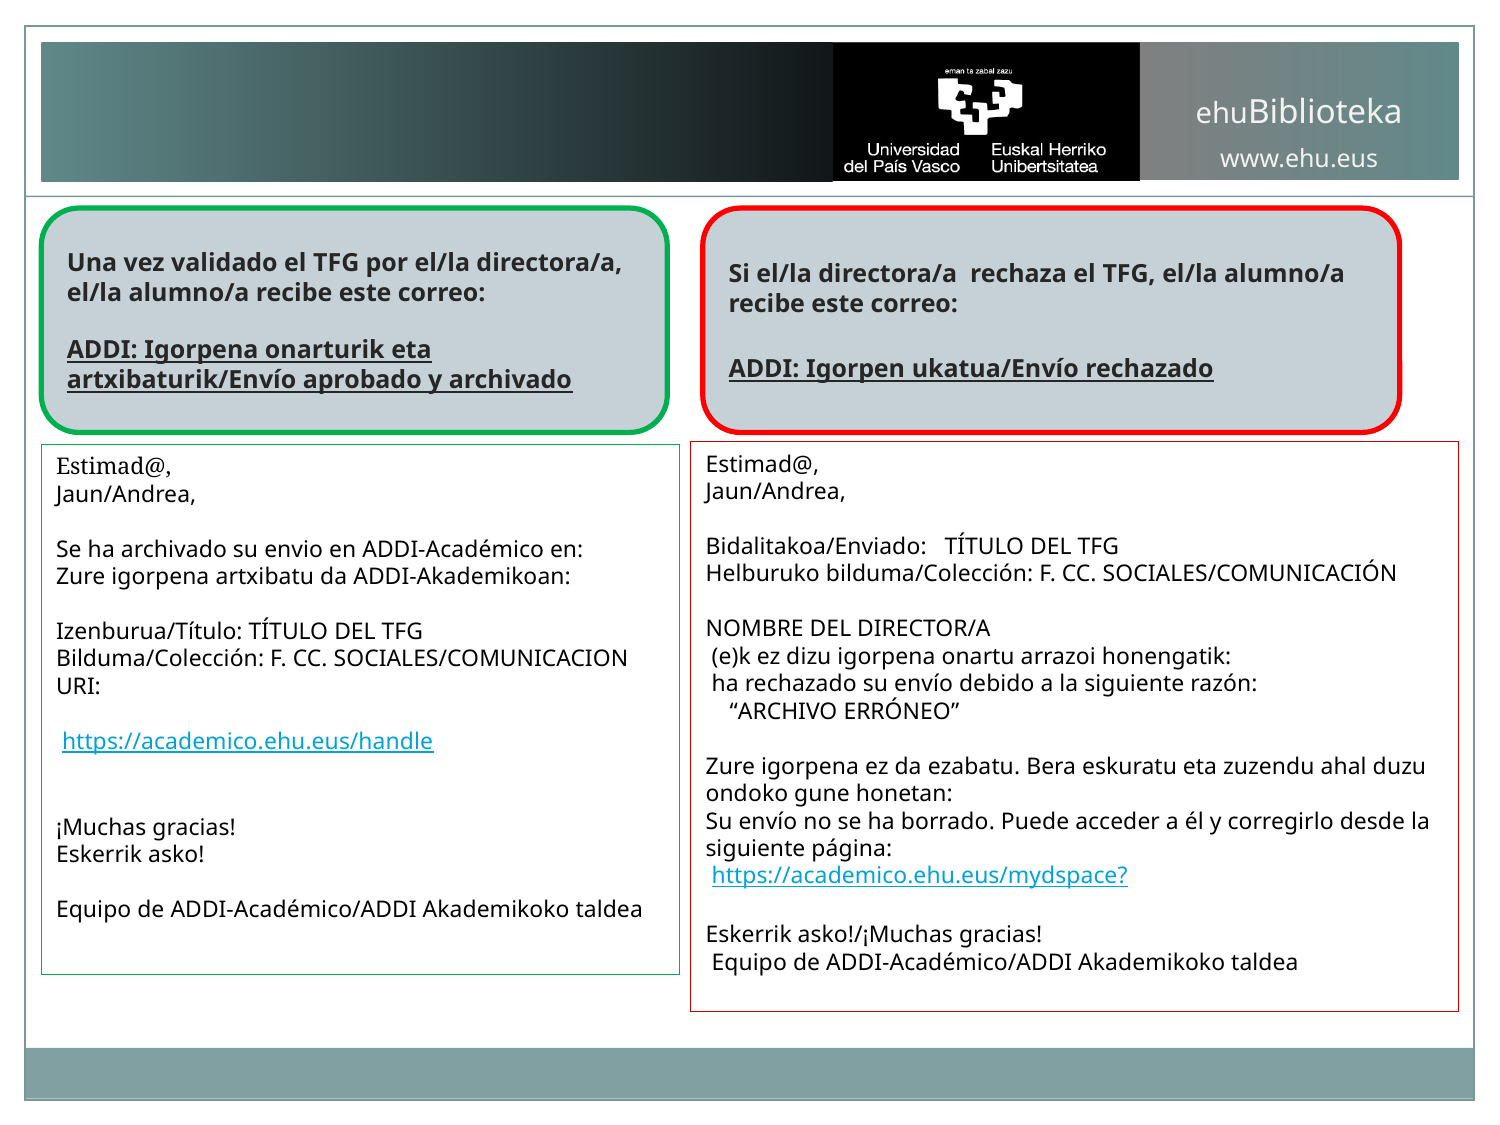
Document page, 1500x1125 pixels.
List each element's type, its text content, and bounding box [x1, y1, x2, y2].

text_box Estimad@, Jaun/Andrea, Se ha archivado su envio en ADDI-Académico en: Zure igorpena artxibatu da ADDI-Akademikoan: Izenburua/Título: TÍTULO DEL TFG Bilduma/Colección: F. CC. SOCIALES/COMUNICACION URI: https://academico.ehu.eus/handle ¡Muchas gracias! Eskerrik asko! Equipo de ADDI-Académico/ADDI Akademikoko taldea [41, 444, 680, 975]
picture [820, 42, 1140, 181]
text_box Una vez validado el TFG por el/la directora/a, el/la alumno/a recibe este correo: ADDI: Igorpena onarturik eta artxibaturik/Envío aprobado y archivado [40, 207, 669, 434]
text_box Estimad@, Jaun/Andrea, Bidalitakoa/Enviado: TÍTULO DEL TFG Helburuko bilduma/Colección: F. CC. SOCIALES/COMUNICACIÓN NOMBRE DEL DIRECTOR/A (e)k ez dizu igorpena onartu arrazoi honengatik: ha rechazado su envío debido a la siguiente razón: “ARCHIVO ERRÓNEO” Zure igorpena ez da ezabatu. Bera eskuratu eta zuzendu ahal duzu ondoko gune honetan: Su envío no se ha borrado. Puede acceder a él y corregirlo desde la siguiente página: https://academico.ehu.eus/mydspace? Eskerrik asko!/¡Muchas gracias! Equipo de ADDI-Académico/ADDI Akademikoko taldea [690, 441, 1459, 1012]
text_box Si el/la directora/a rechaza el TFG, el/la alumno/a recibe este correo: ADDI: Igorpen ukatua/Envío rechazado [701, 207, 1401, 434]
